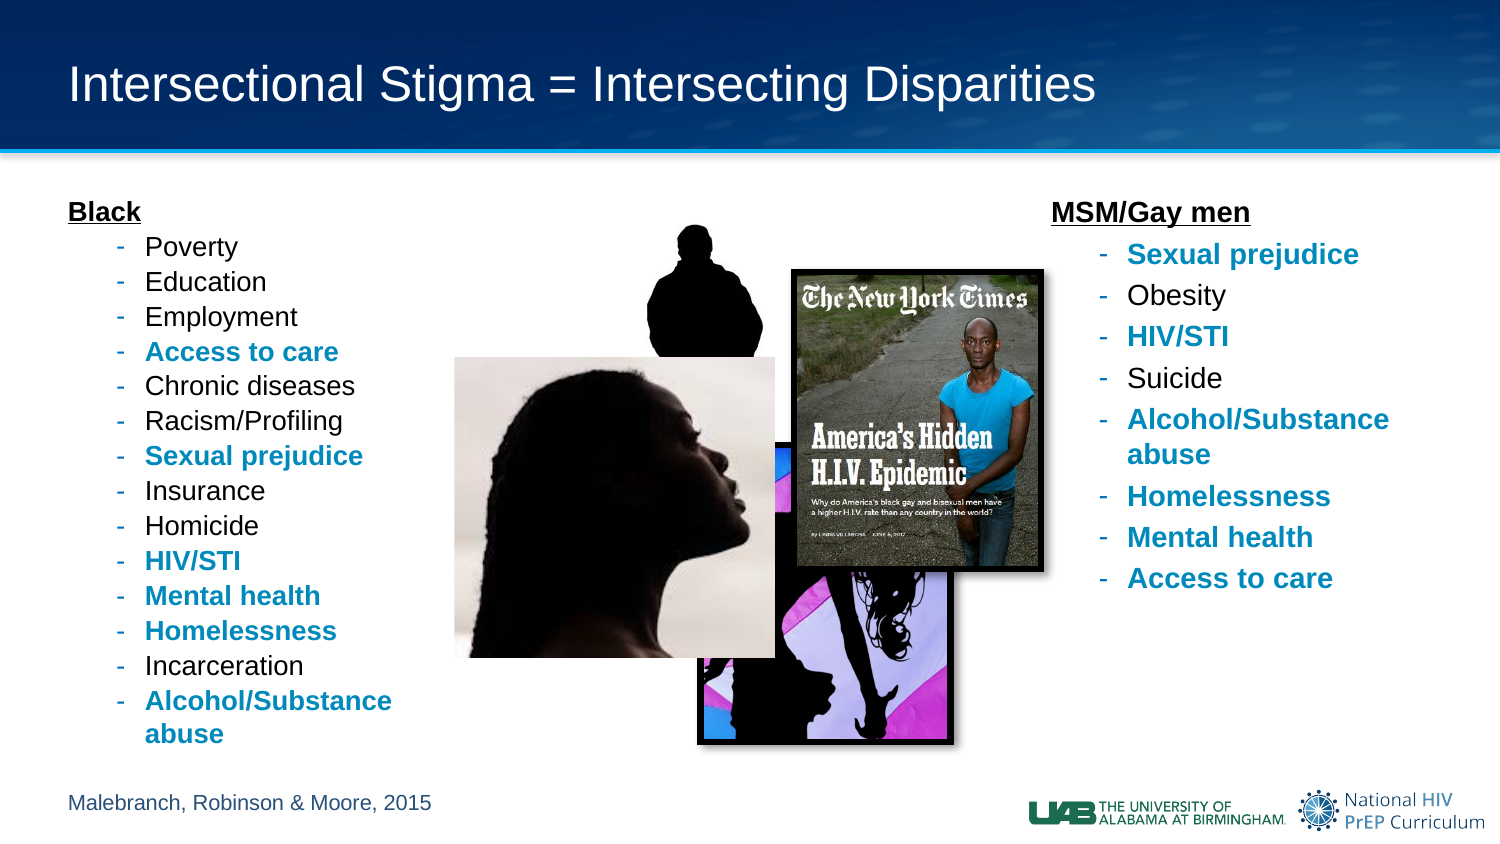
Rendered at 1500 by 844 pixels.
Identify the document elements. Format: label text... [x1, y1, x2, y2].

picture [1261, 801, 1286, 825]
text_box MSM/Gay men Sexual prejudice Obesity HIV/STI Suicide Alcohol/Substance abuse Homelessness Mental health Access to care [1036, 186, 1447, 777]
picture [1298, 789, 1500, 834]
title Intersectional Stigma = Intersecting Disparities [53, 14, 1447, 149]
list Malebranch, Robinson & Moore, 2015 [53, 795, 1261, 835]
picture [0, 0, 1500, 148]
picture [454, 216, 1039, 740]
list Black Poverty Education Employment Access to care Chronic diseases Racism/Profiling Sexual prejudice Insurance Homicide HIV/STI Mental health Homelessness Incarceration Alcohol/Substance abuse [53, 186, 464, 777]
